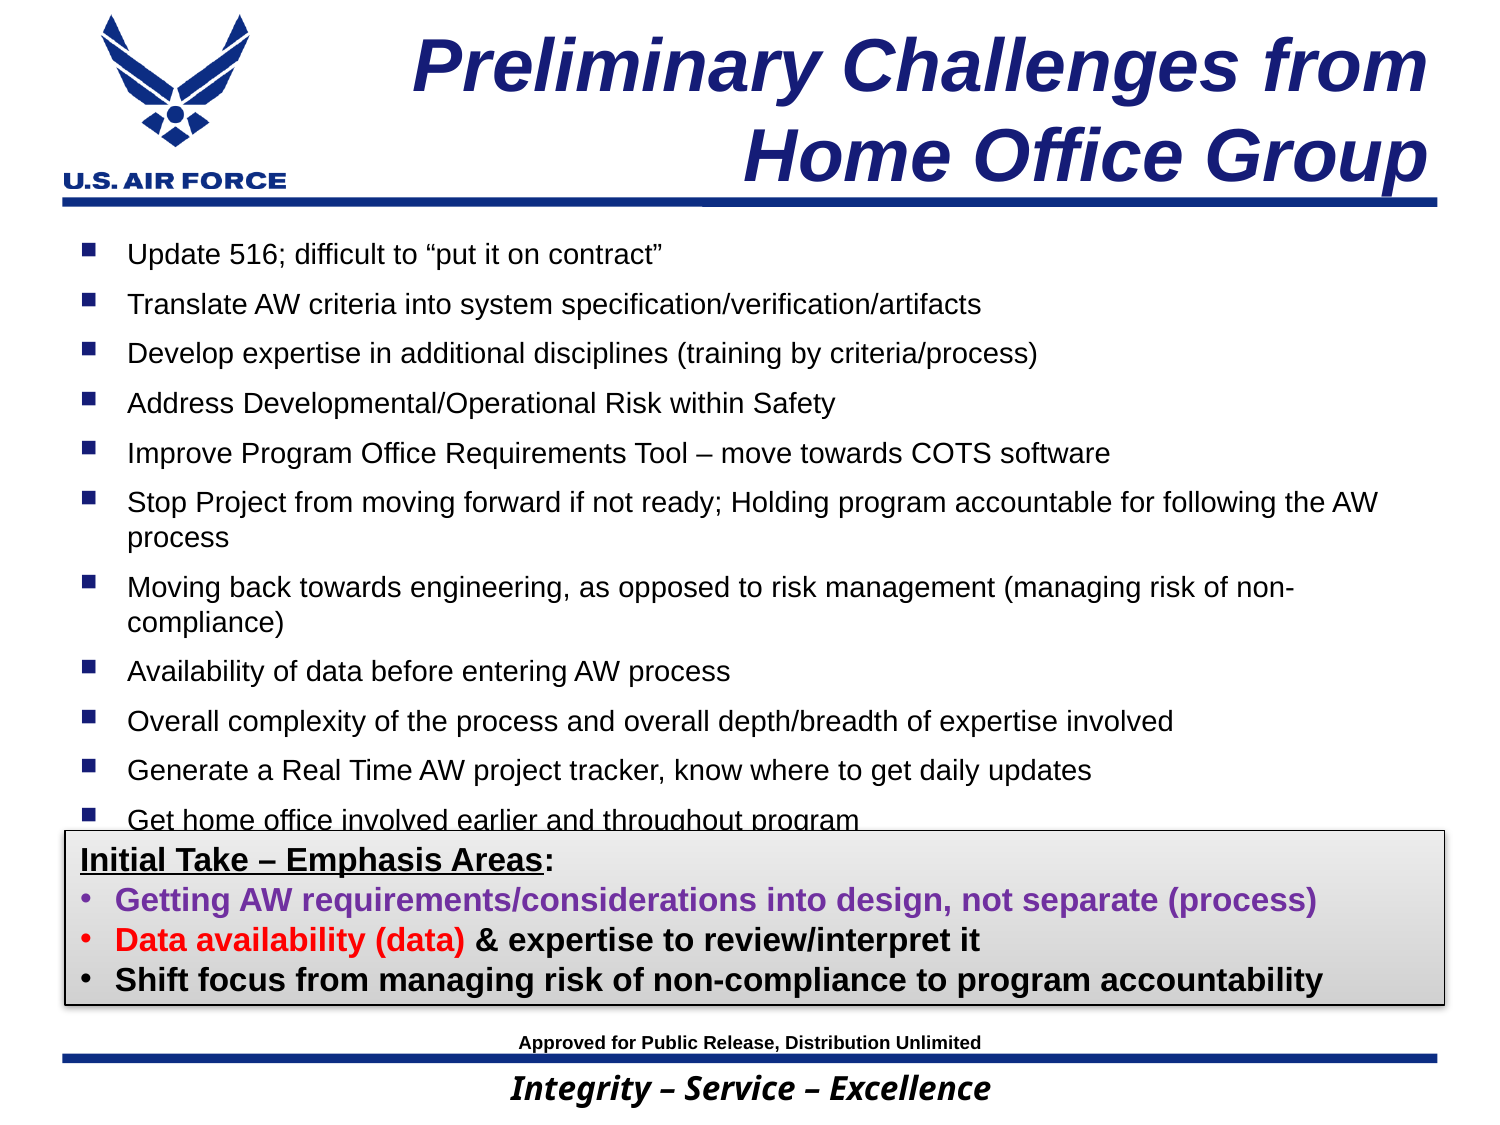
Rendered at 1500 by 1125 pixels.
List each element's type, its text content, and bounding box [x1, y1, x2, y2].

list Update 516; difficult to “put it on contract” Translate AW criteria into system specification/verification/artifacts Develop expertise in additional disciplines (training by criteria/process) Address Developmental/Operational Risk within Safety Improve Program Office Requirements Tool – move towards COTS software Stop Project from moving forward if not ready; Holding program accountable for following the AW process Moving back towards engineering, as opposed to risk management (managing risk of non-compliance) Availability of data before entering AW process Overall complexity of the process and overall depth/breadth of expertise involved Generate a Real Time AW project tracker, know where to get daily updates Get home office involved earlier and throughout program [64, 227, 1398, 829]
text_box Initial Take – Emphasis Areas: Getting AW requirements/considerations into design, not separate (process) Data availability (data) & expertise to review/interpret it Shift focus from managing risk of non-compliance to program accountability [64, 830, 1445, 1006]
picture [64, 14, 272, 189]
text_box Preliminary Challenges from Home Office Group [272, 12, 1445, 200]
